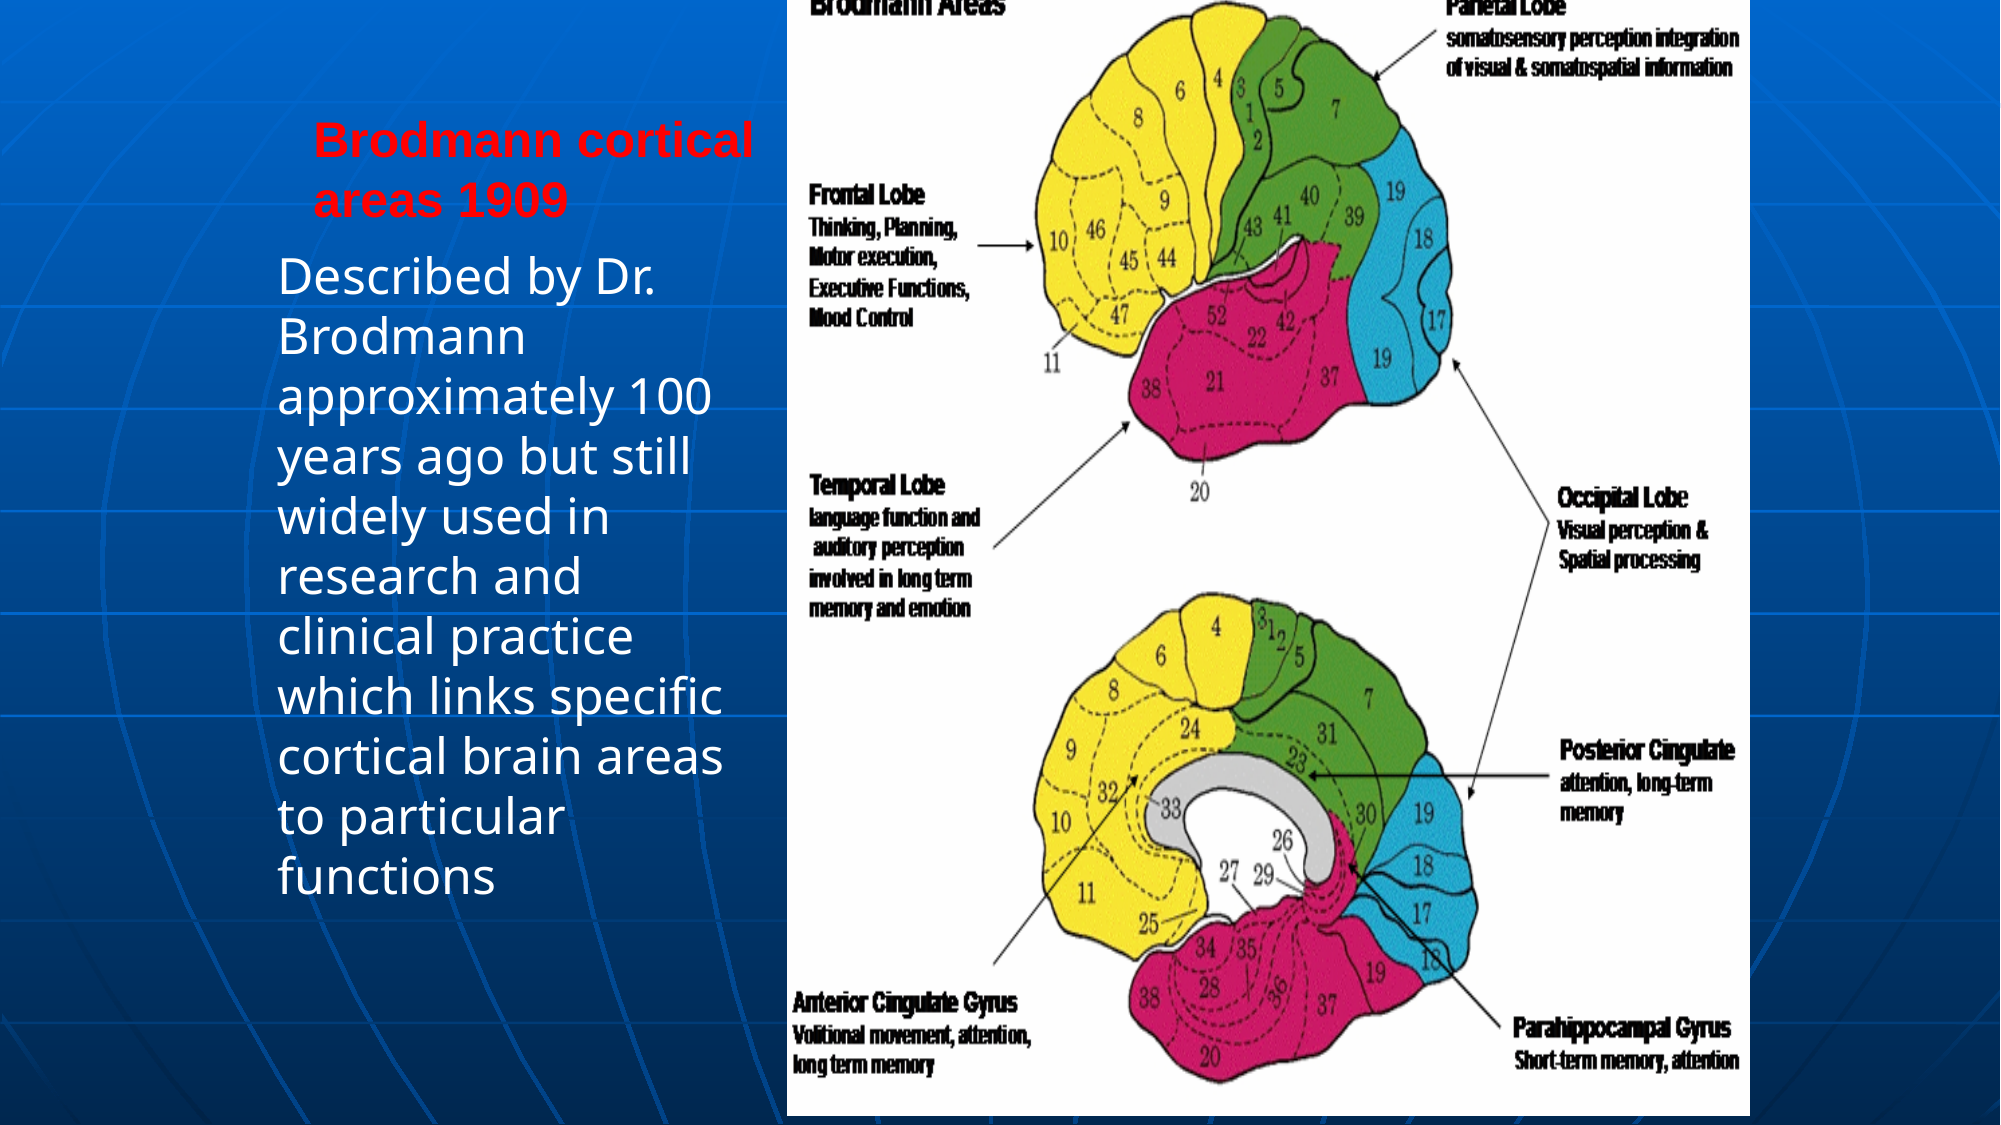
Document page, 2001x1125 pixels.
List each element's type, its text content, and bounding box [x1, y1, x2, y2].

title Brodmann cortical areas 1909 [249, 44, 782, 236]
picture [787, 0, 1751, 1116]
list Described by Dr. Brodmann approximately 100 years ago but still widely used in research and clinical practice which links specific cortical brain areas to particular functions [262, 237, 756, 1008]
